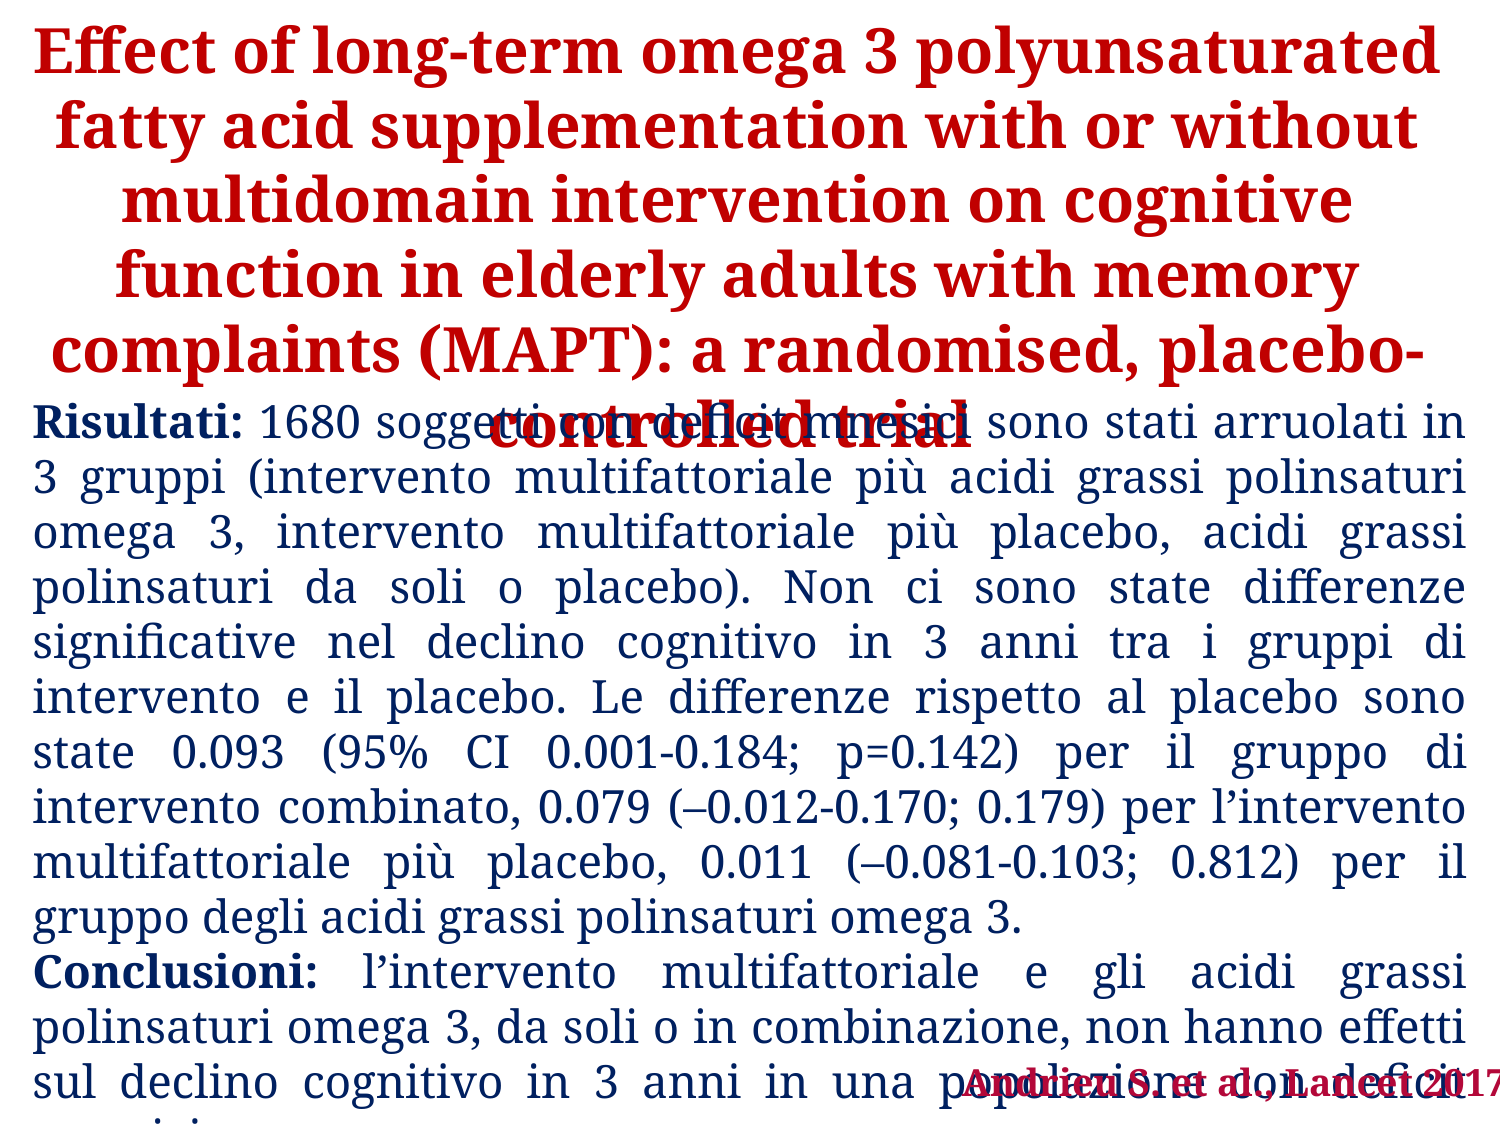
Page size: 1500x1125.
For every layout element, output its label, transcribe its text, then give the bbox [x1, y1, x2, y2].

text_box Andrieu S. et al., Lancet 2017 [947, 1052, 1500, 1112]
text_box Effect of long-term omega 3 polyunsaturated fatty acid supplementation with or without multidomain intervention on cognitive function in elderly adults with memory complaints (MAPT): a randomised, placebo-controlled trial [17, 3, 1459, 385]
text_box Risultati: 1680 soggetti con deficit mnesici sono stati arruolati in 3 gruppi (intervento multifattoriale più acidi grassi polinsaturi omega 3, intervento multifattoriale più placebo, acidi grassi polinsaturi da soli o placebo). Non ci sono state differenze significative nel declino cognitivo in 3 anni tra i gruppi di intervento e il placebo. Le differenze rispetto al placebo sono state 0.093 (95% CI 0.001-0.184; p=0.142) per il gruppo di intervento combinato, 0.079 (–0.012-0.170; 0.179) per l’intervento multifattoriale più placebo, 0.011 (–0.081-0.103; 0.812) per il gruppo degli acidi grassi polinsaturi omega 3. Conclusioni: l’intervento multifattoriale e gli acidi grassi polinsaturi omega 3, da soli o in combinazione, non hanno effetti sul declino cognitivo in 3 anni in una popolazione con deficit mnesici. [17, 385, 1483, 1125]
